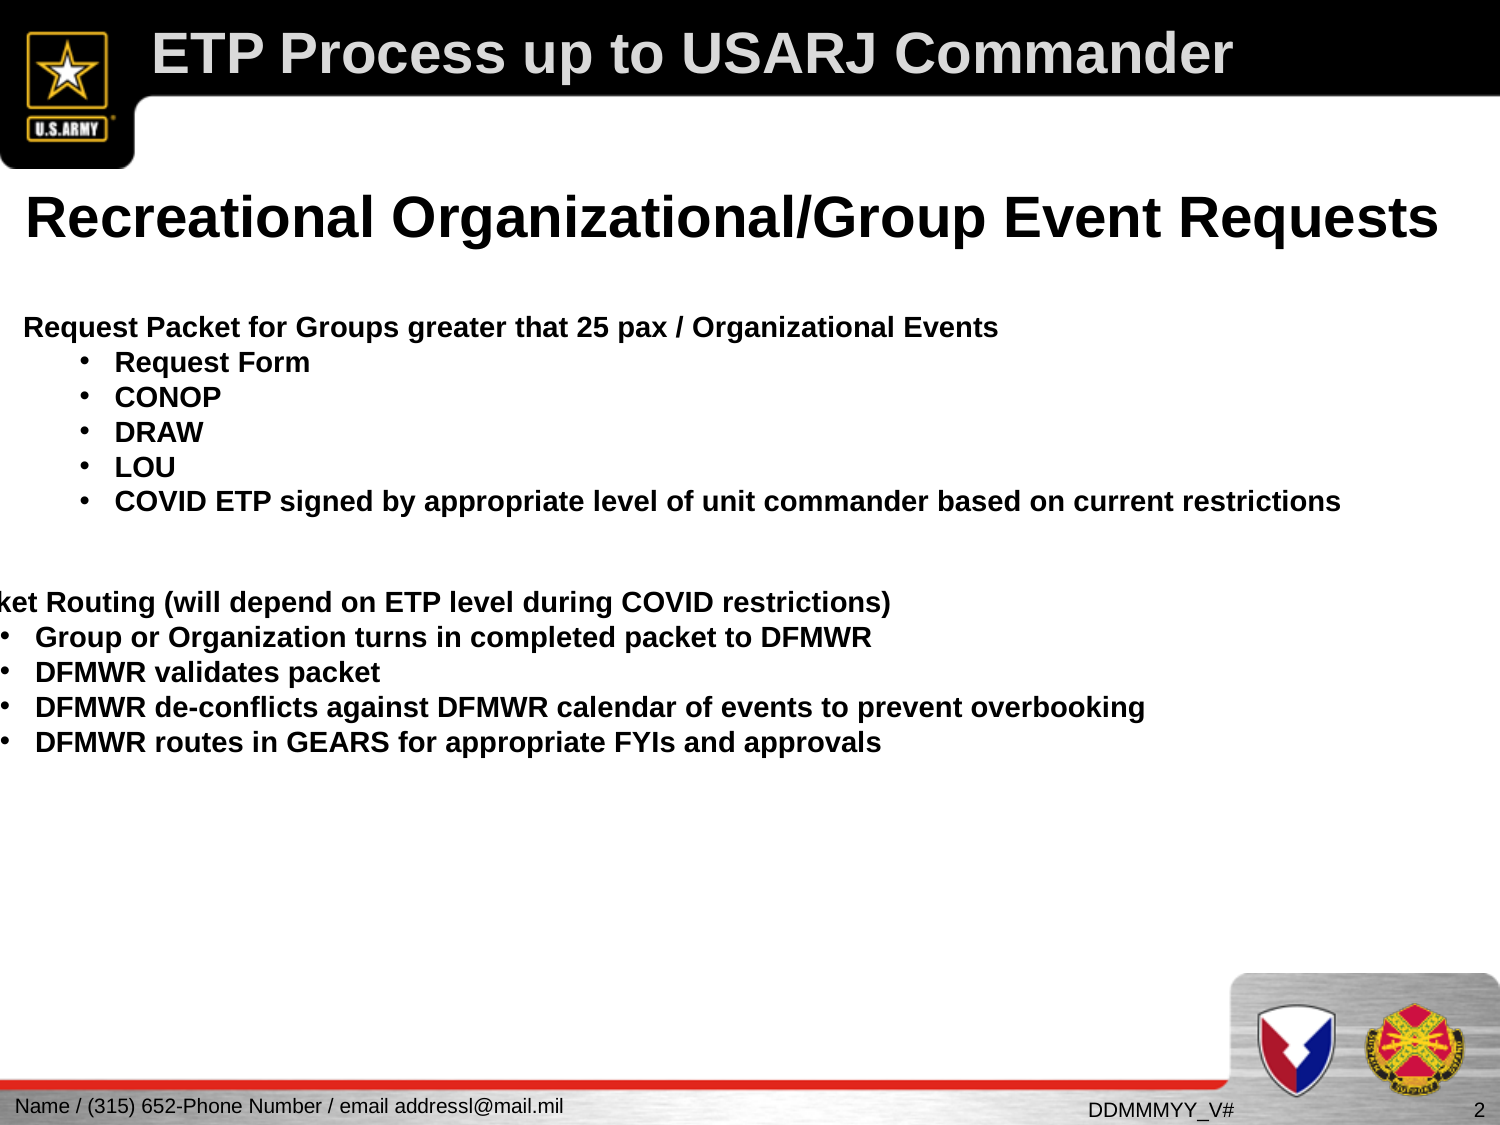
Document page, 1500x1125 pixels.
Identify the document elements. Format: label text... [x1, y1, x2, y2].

picture [0, 0, 1500, 169]
text_box ETP Process up to USARJ Commander [137, 7, 1413, 87]
text_box Request Packet for Groups greater that 25 pax / Organizational Events Request Form CONOP DRAW LOU COVID ETP signed by appropriate level of unit commander based on current restrictions [8, 300, 1358, 526]
text_box Packet Routing (will depend on ETP level during COVID restrictions) Group or Organization turns in completed packet to DFMWR DFMWR validates packet DFMWR de-conflicts against DFMWR calendar of events to prevent overbooking DFMWR routes in GEARS for appropriate FYIs and approvals [0, 575, 1162, 801]
picture [0, 973, 1500, 1125]
text_box Recreational Organizational/Group Event Requests [11, 171, 1463, 257]
